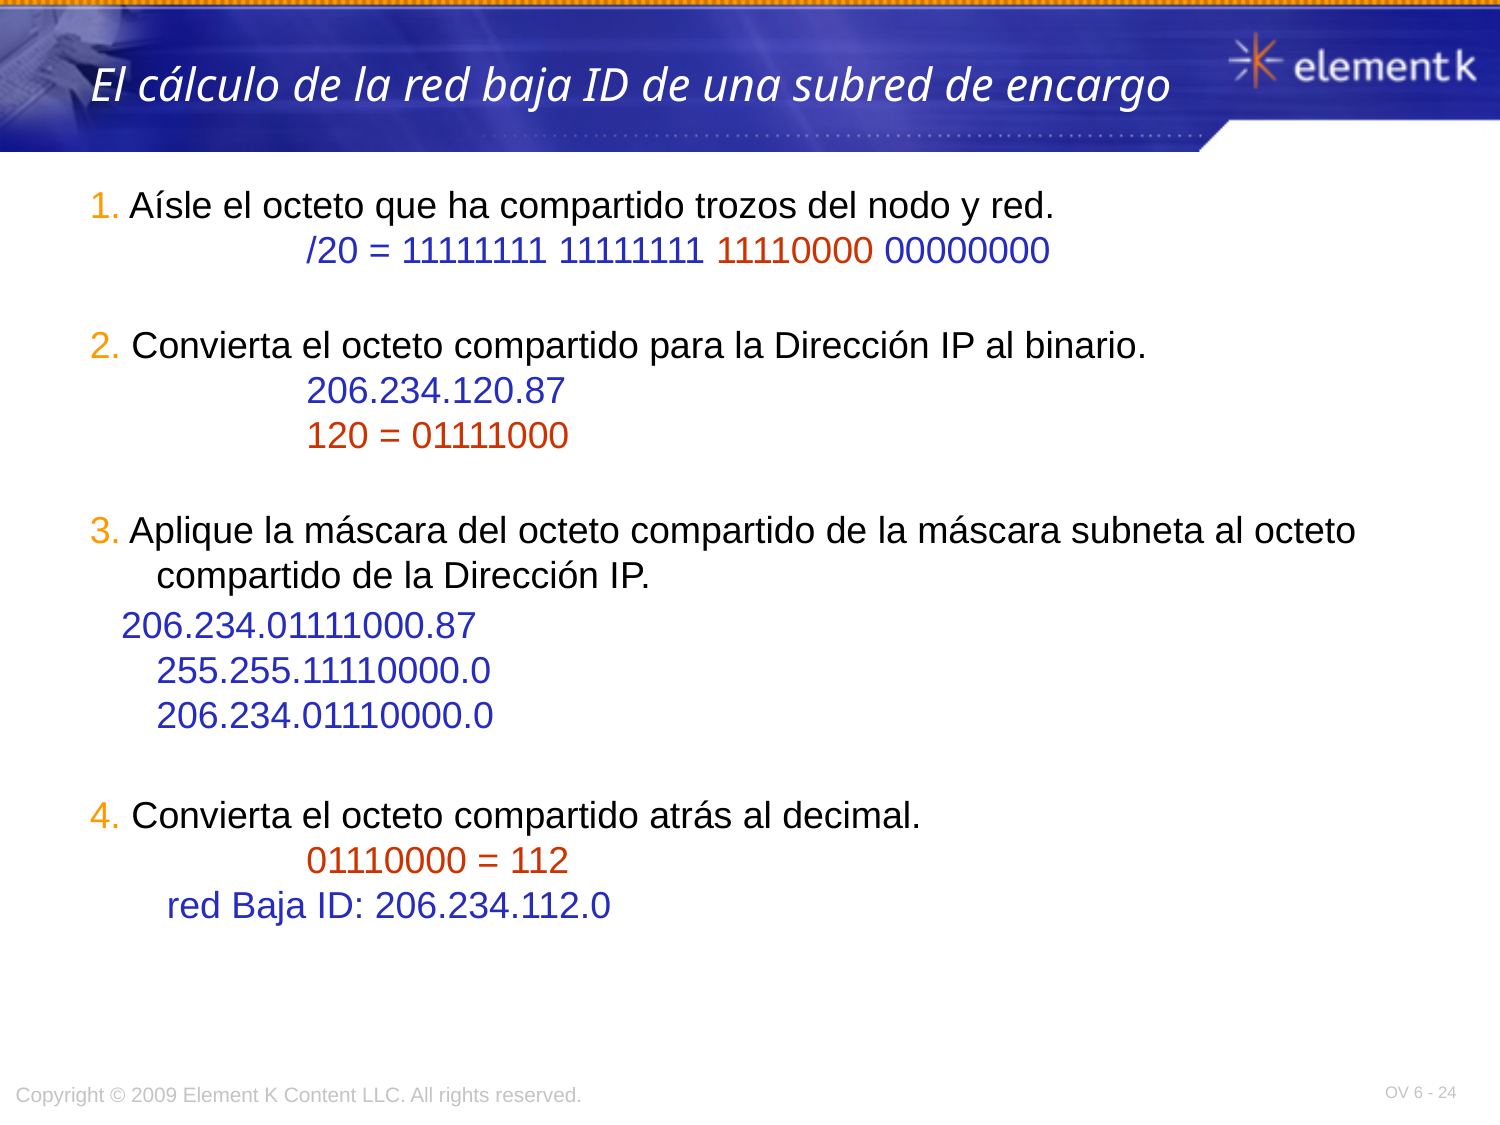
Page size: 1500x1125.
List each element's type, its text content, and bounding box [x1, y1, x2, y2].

picture [0, 0, 1500, 152]
title El cálculo de la red baja ID de una subred de encargo [74, 32, 1200, 134]
text_box 1. Aísle el octeto que ha compartido trozos del nodo y red. /20 = 11111111 11111111 11110000 00000000 2. Convierta el octeto compartido para la Dirección IP al binario. 206.234.120.87 120 = 01111000 3. Aplique la máscara del octeto compartido de la máscara subneta al octeto compartido de la Dirección IP. 206.234.01111000.87 255.255.11110000.0 206.234.01110000.0 4. Convierta el octeto compartido atrás al decimal. 01110000 = 112 red Baja ID: 206.234.112.0 [74, 173, 1425, 975]
